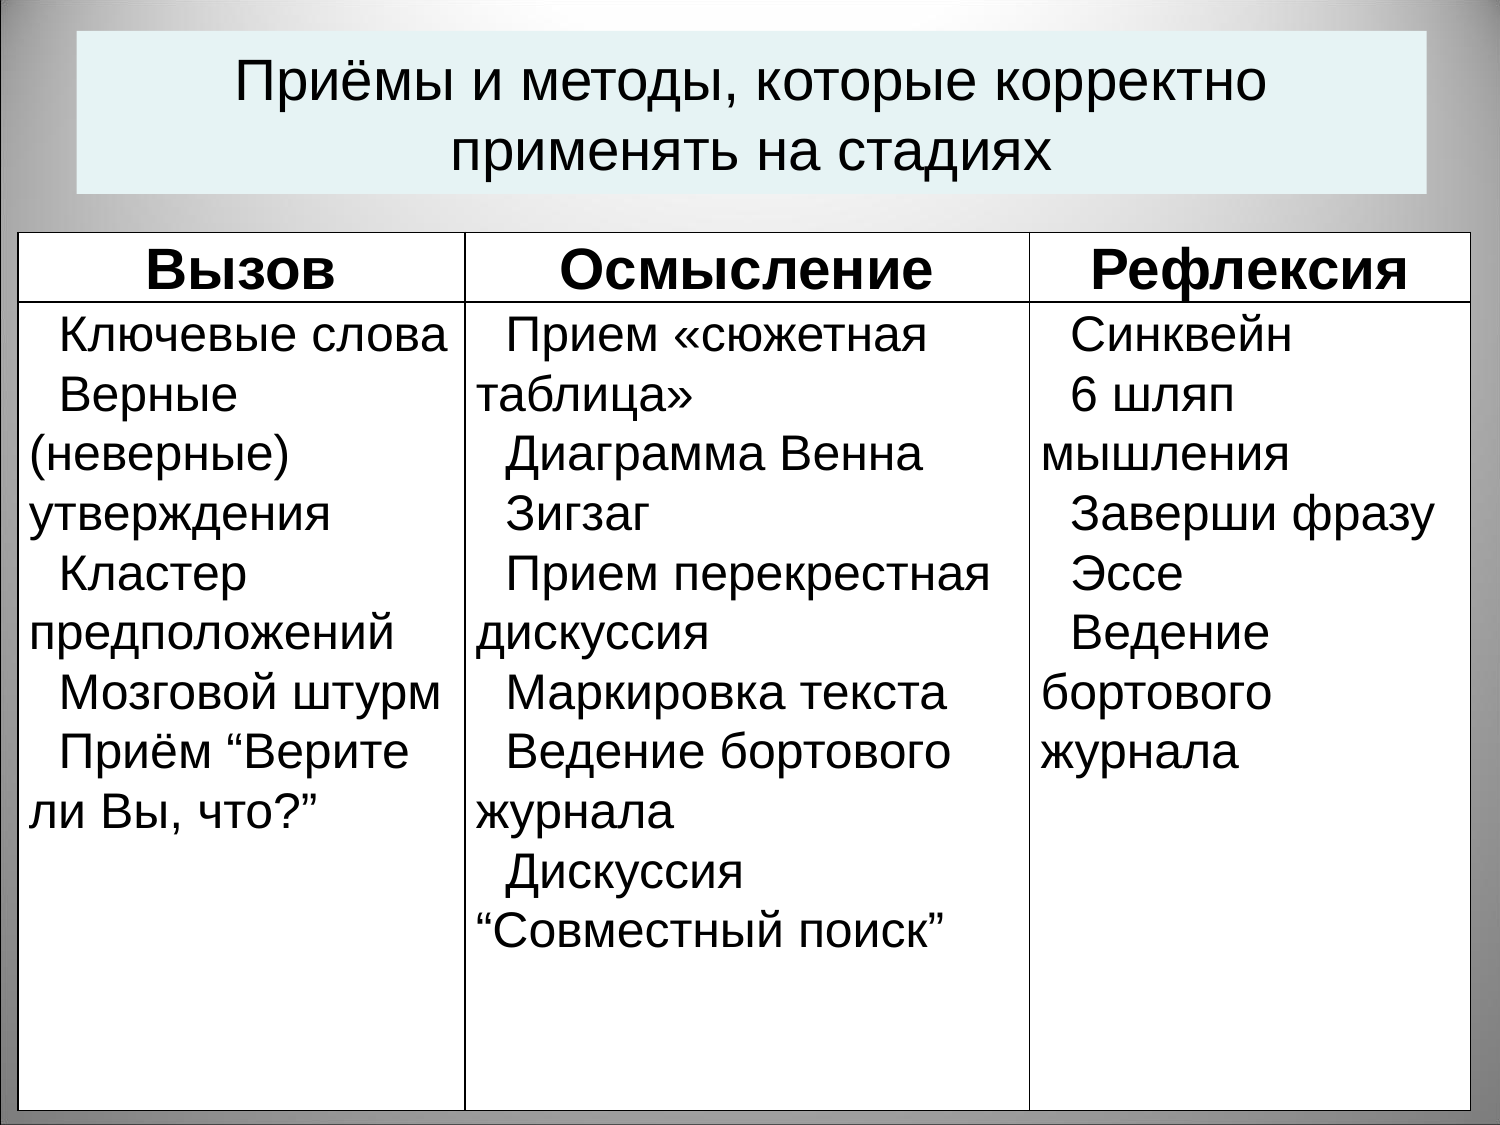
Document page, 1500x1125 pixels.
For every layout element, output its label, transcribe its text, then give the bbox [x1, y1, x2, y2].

table_cell Синквейн 6 шляп мышления Заверши фразу Эссе Ведение бортового журнала [1030, 303, 1470, 1110]
table_cell Прием «сюжетная таблица» Диаграмма Венна Зигзаг Прием перекрестная дискуссия Маркировка текста Ведение бортового журнала Дискуссия “Совместный поиск” [466, 303, 1029, 1110]
table_cell Ключевые слова Верные (неверные) утверждения Кластер предположений Мозговой штурм Приём “Верите ли Вы, что?” [19, 303, 464, 1110]
table_header Рефлексия [1030, 233, 1470, 301]
title Приёмы и методы, которые корректно применять на стадиях [76, 30, 1427, 195]
table_header Осмысление [466, 233, 1029, 301]
table_header Вызов [19, 233, 464, 301]
picture [0, 0, 1500, 1125]
